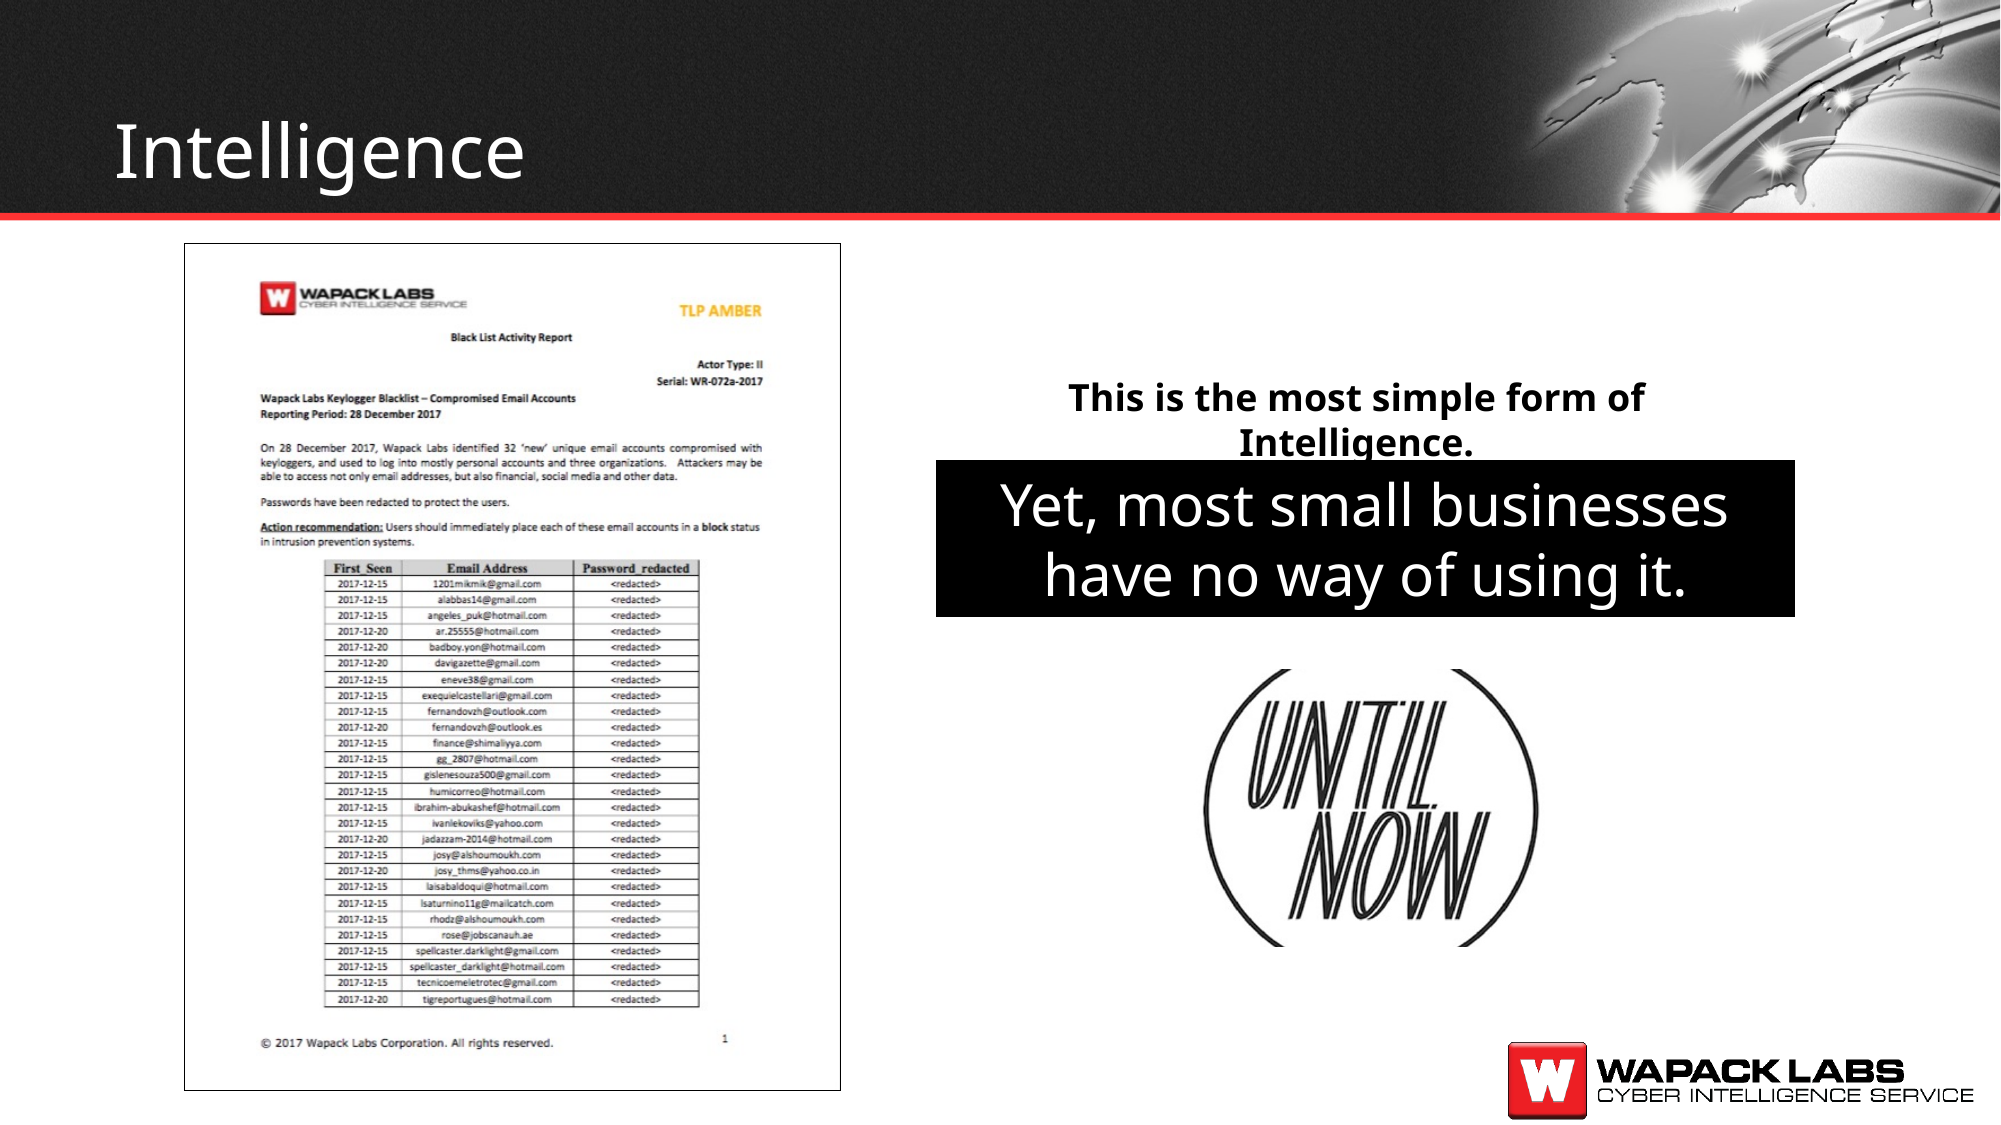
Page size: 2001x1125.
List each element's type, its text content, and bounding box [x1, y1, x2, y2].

text_box Yet, most small businesses have no way of using it. [936, 460, 1795, 617]
picture [1123, 669, 1618, 947]
text_box This is the most simple form of Intelligence. [937, 366, 1777, 460]
title Intelligence [99, 0, 1863, 202]
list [184, 243, 841, 1091]
picture [1508, 1042, 1974, 1120]
picture [0, 0, 2001, 216]
